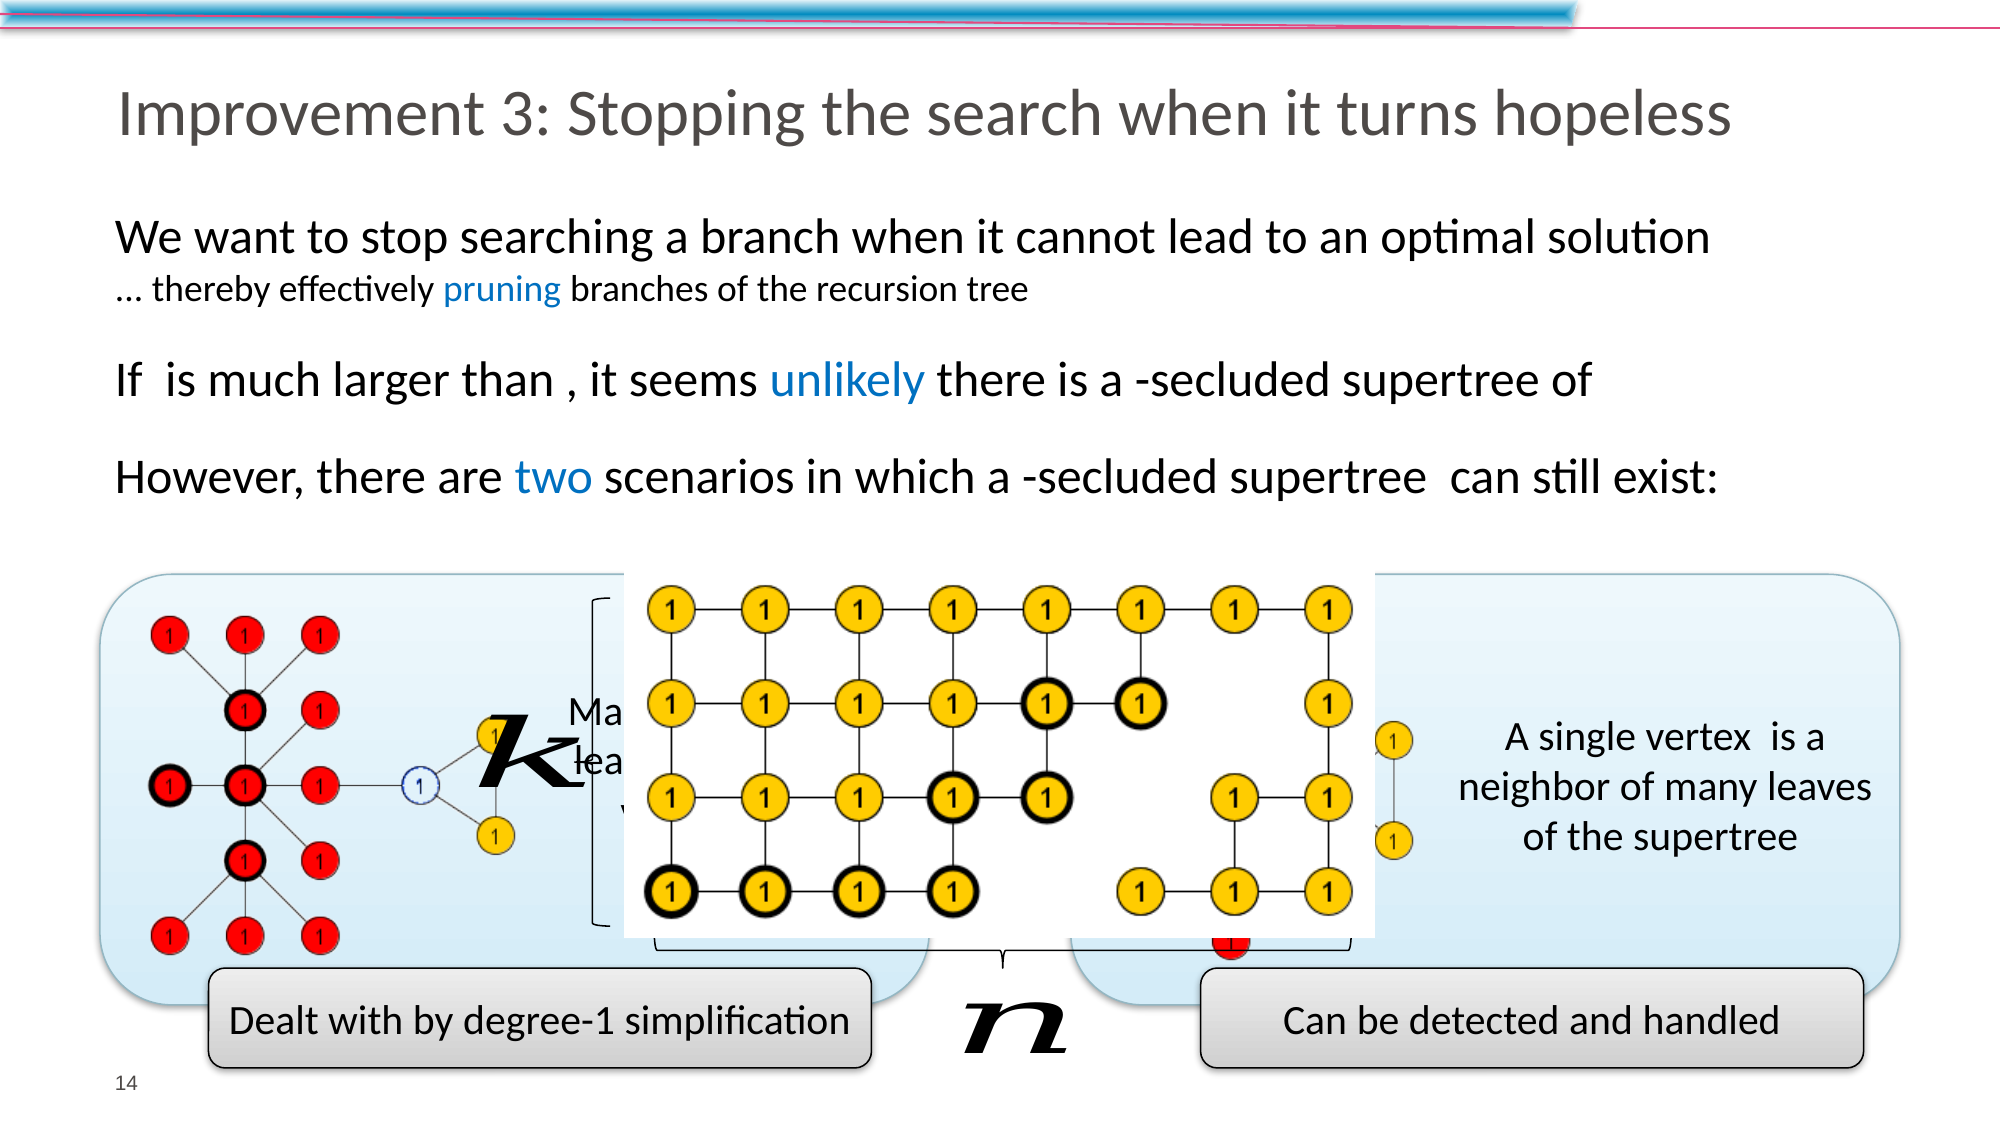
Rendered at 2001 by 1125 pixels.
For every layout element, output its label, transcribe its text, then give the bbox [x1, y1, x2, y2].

picture [132, 597, 533, 973]
text_box [1380, 573, 1901, 994]
text_box Can be detected and handled [1199, 967, 1865, 1069]
text_box [574, 598, 611, 927]
text_box Dealt with by degree-1 simplification [207, 967, 873, 1069]
text_box [99, 573, 928, 1006]
slide_number 14 [99, 1069, 528, 1115]
text_box [655, 948, 1112, 969]
picture [624, 562, 1431, 978]
text_box [1072, 951, 1195, 1006]
title Improvement 3: Stopping the search when it turns hopeless [102, 57, 1903, 161]
